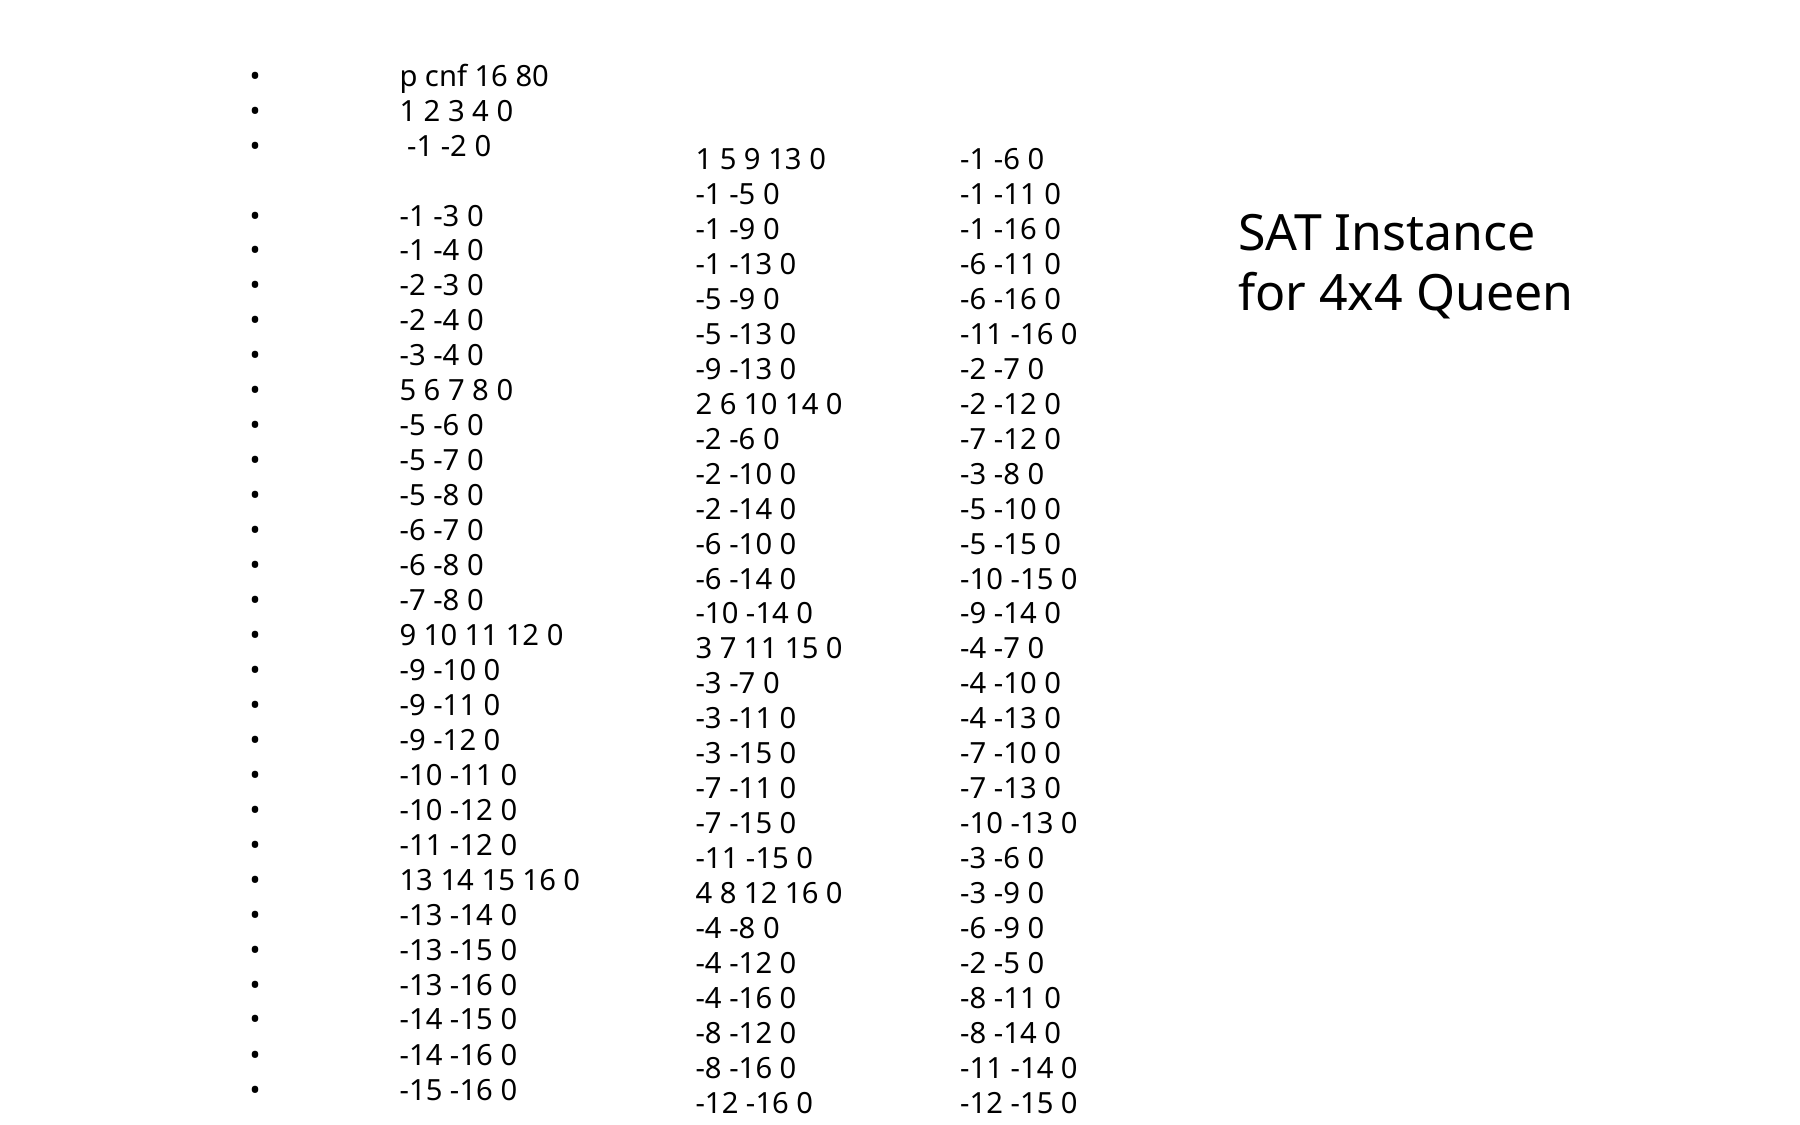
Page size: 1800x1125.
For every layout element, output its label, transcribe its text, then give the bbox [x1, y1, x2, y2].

text_box • p cnf 16 80 • 1 2 3 4 0 • -1 -2 0 • -1 -3 0 • -1 -4 0 • -2 -3 0 • -2 -4 0 • -3 -4 0 • 5 6 7 8 0 • -5 -6 0 • -5 -7 0 • -5 -8 0 • -6 -7 0 • -6 -8 0 • -7 -8 0 • 9 10 11 12 0 • -9 -10 0 • -9 -11 0 • -9 -12 0 • -10 -11 0 • -10 -12 0 • -11 -12 0 • 13 14 15 16 0 • -13 -14 0 • -13 -15 0 • -13 -16 0 • -14 -15 0 • -14 -16 0 • -15 -16 0 [234, 49, 729, 1114]
text_box SAT Instance for 4x4 Queen [1223, 193, 1621, 328]
text_box 1 5 9 13 0 -1 -5 0 -1 -9 0 -1 -13 0 -5 -9 0 -5 -13 0 -9 -13 0 2 6 10 14 0 -2 -6 0 -2 -10 0 -2 -14 0 -6 -10 0 -6 -14 0 -10 -14 0 3 7 11 15 0 -3 -7 0 -3 -11 0 -3 -15 0 -7 -11 0 -7 -15 0 -11 -15 0 4 8 12 16 0 -4 -8 0 -4 -12 0 -4 -16 0 -8 -12 0 -8 -16 0 -12 -16 0 [680, 132, 871, 1125]
text_box -1 -6 0 -1 -11 0 -1 -16 0 -6 -11 0 -6 -16 0 -11 -16 0 -2 -7 0 -2 -12 0 -7 -12 0 -3 -8 0 -5 -10 0 -5 -15 0 -10 -15 0 -9 -14 0 -4 -7 0 -4 -10 0 -4 -13 0 -7 -10 0 -7 -13 0 -10 -13 0 -3 -6 0 -3 -9 0 -6 -9 0 -2 -5 0 -8 -11 0 -8 -14 0 -11 -14 0 -12 -15 0 [945, 132, 1175, 1125]
